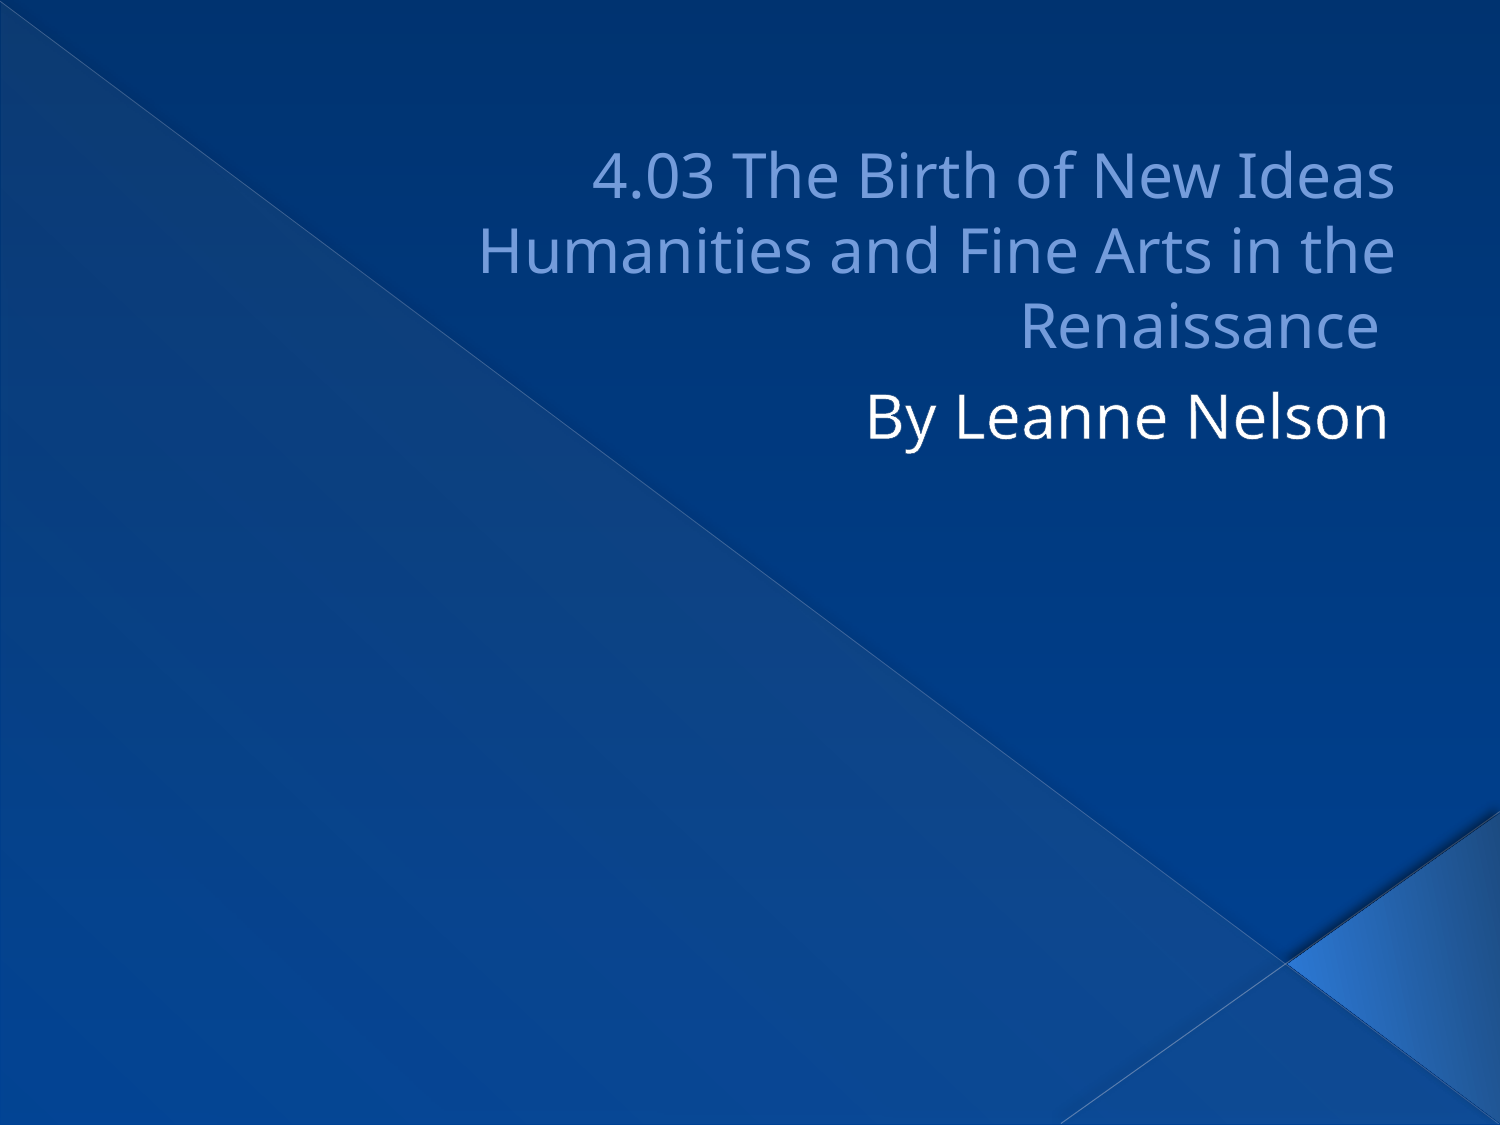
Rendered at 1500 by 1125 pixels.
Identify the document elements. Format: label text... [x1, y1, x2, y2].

subtitle By Leanne Nelson [88, 369, 1412, 657]
title 4.03 The Birth of New Ideas Humanities and Fine Arts in the Renaissance [88, 127, 1412, 369]
